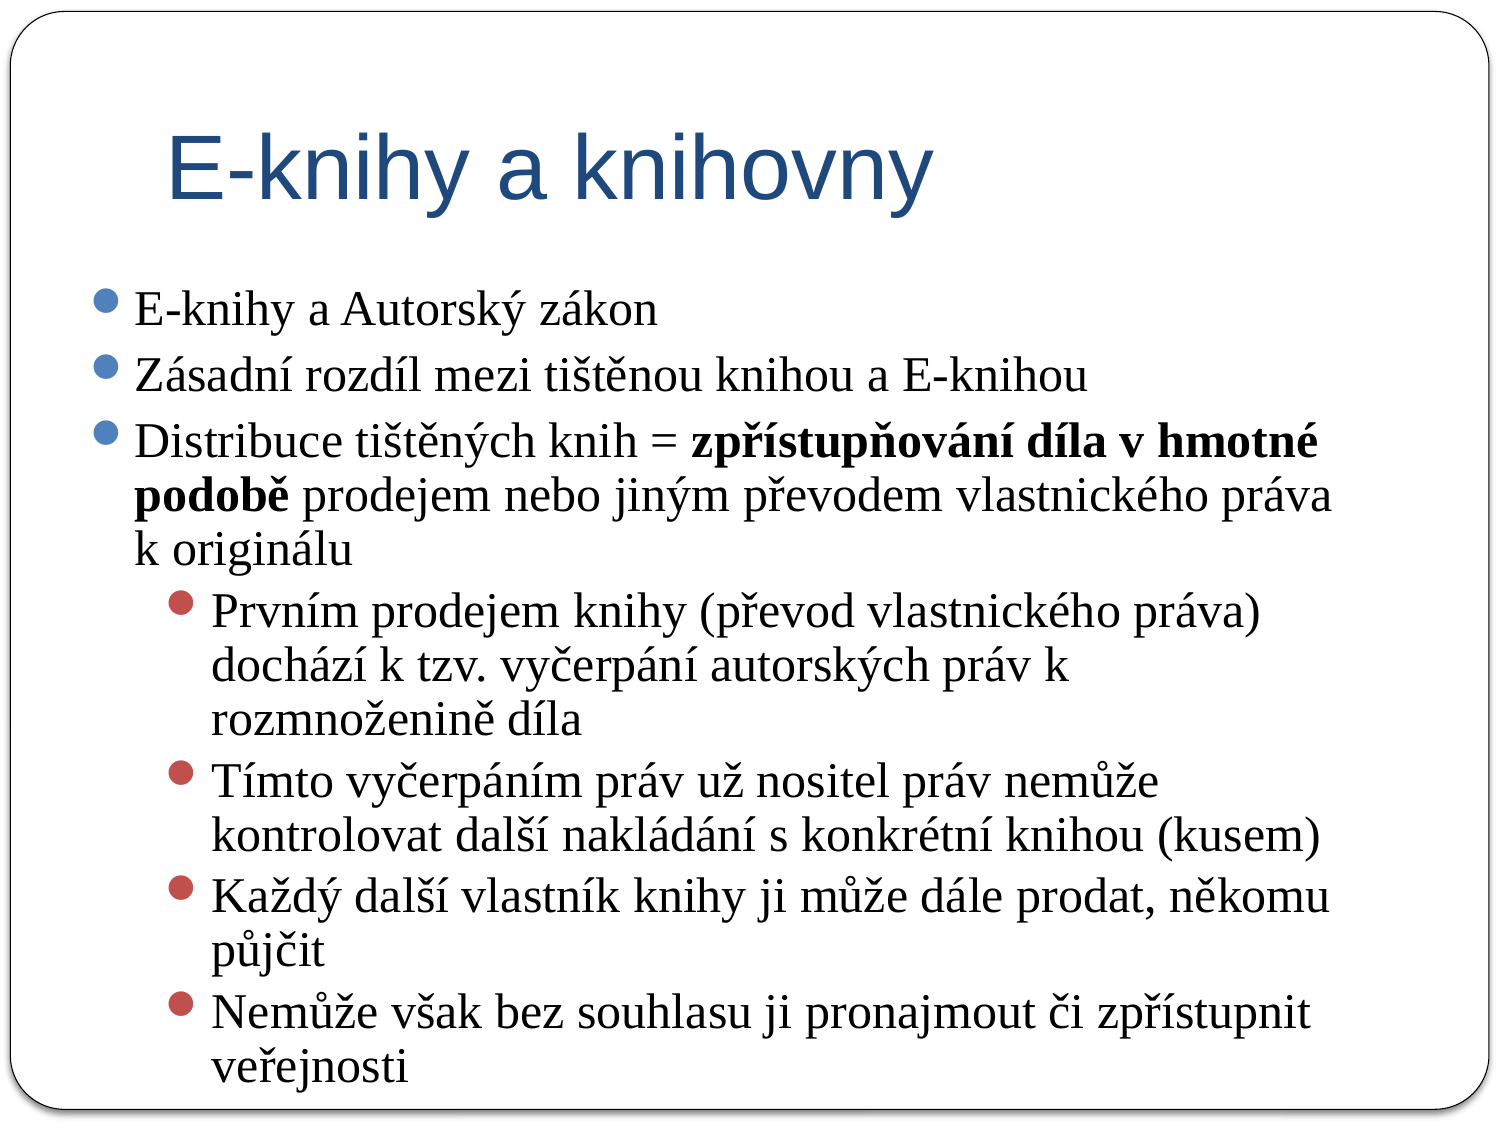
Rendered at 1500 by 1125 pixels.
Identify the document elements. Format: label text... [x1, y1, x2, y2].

list E-knihy a Autorský zákon Zásadní rozdíl mezi tištěnou knihou a E-knihou Distribuce tištěných knih = zpřístupňování díla v hmotné podobě prodejem nebo jiným převodem vlastnického práva k originálu Prvním prodejem knihy (převod vlastnického práva) dochází k tzv. vyčerpání autorských práv k rozmnoženině díla Tímto vyčerpáním práv už nositel práv nemůže kontrolovat další nakládání s konkrétní knihou (kusem) Každý další vlastník knihy ji může dále prodat, někomu půjčit Nemůže však bez souhlasu ji pronajmout či zpřístupnit veřejnosti [74, 274, 1365, 1083]
title E-knihy a knihovny [149, 44, 1426, 233]
